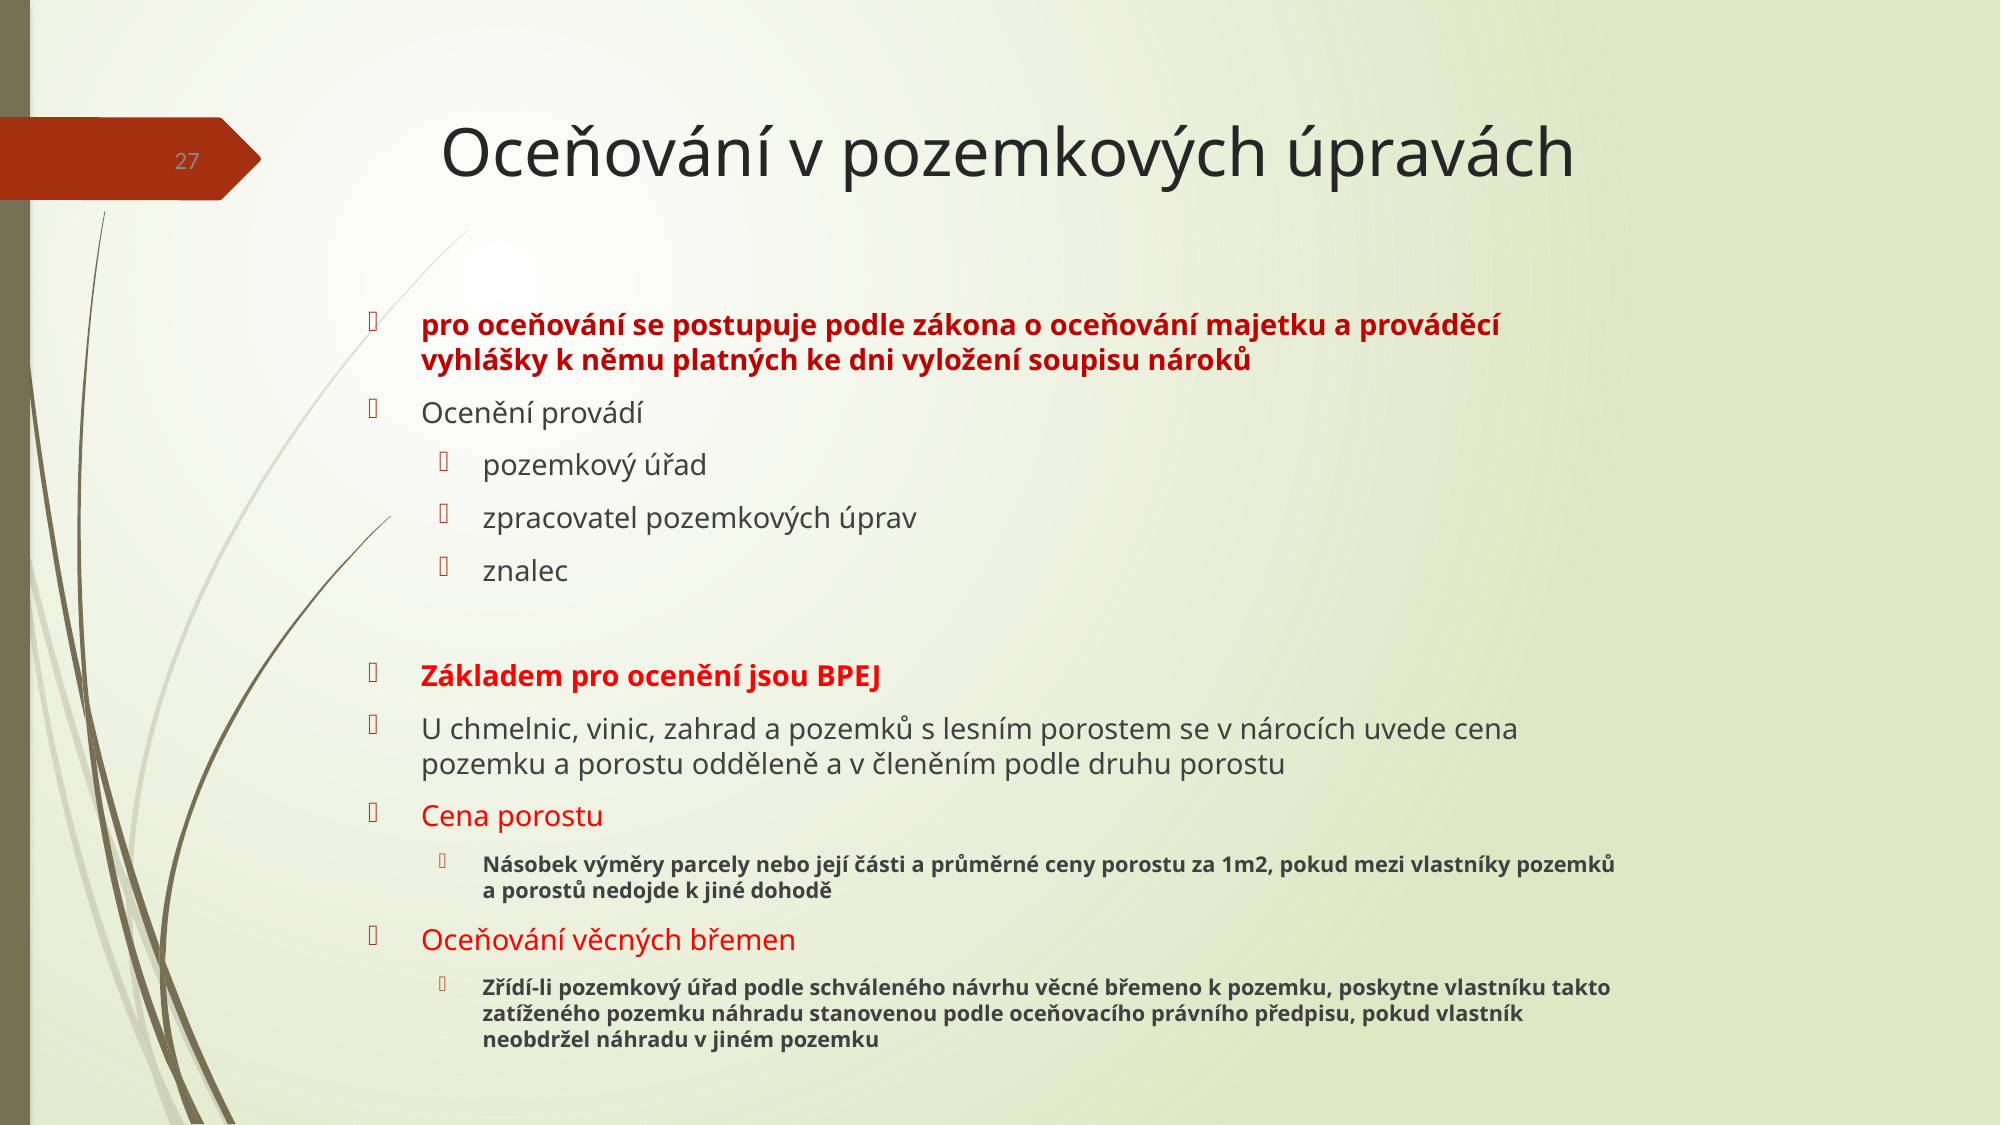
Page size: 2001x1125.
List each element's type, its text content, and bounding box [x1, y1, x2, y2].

list pro oceňování se postupuje podle zákona o oceňování majetku a prováděcí vyhlášky k němu platných ke dni vyložení soupisu nároků Ocenění provádí pozemkový úřad zpracovatel pozemkových úprav znalec Základem pro ocenění jsou BPEJ U chmelnic, vinic, zahrad a pozemků s lesním porostem se v nárocích uvede cena pozemku a porostu odděleně a v členěním podle druhu porostu Cena porostu Násobek výměry parcely nebo její části a průměrné ceny porostu za 1m2, pokud mezi vlastníky pozemků a porostů nedojde k jiné dohodě Oceňování věcných břemen Zřídí-li pozemkový úřad podle schváleného návrhu věcné břemeno k pozemku, poskytne vlastníku takto zatíženého pozemku náhradu stanovenou podle oceňovacího právního předpisu, pokud vlastník neobdržel náhradu v jiném pozemku [353, 299, 1647, 1066]
slide_number 27 [87, 129, 216, 190]
title Oceňování v pozemkových úpravách [425, 102, 1888, 313]
